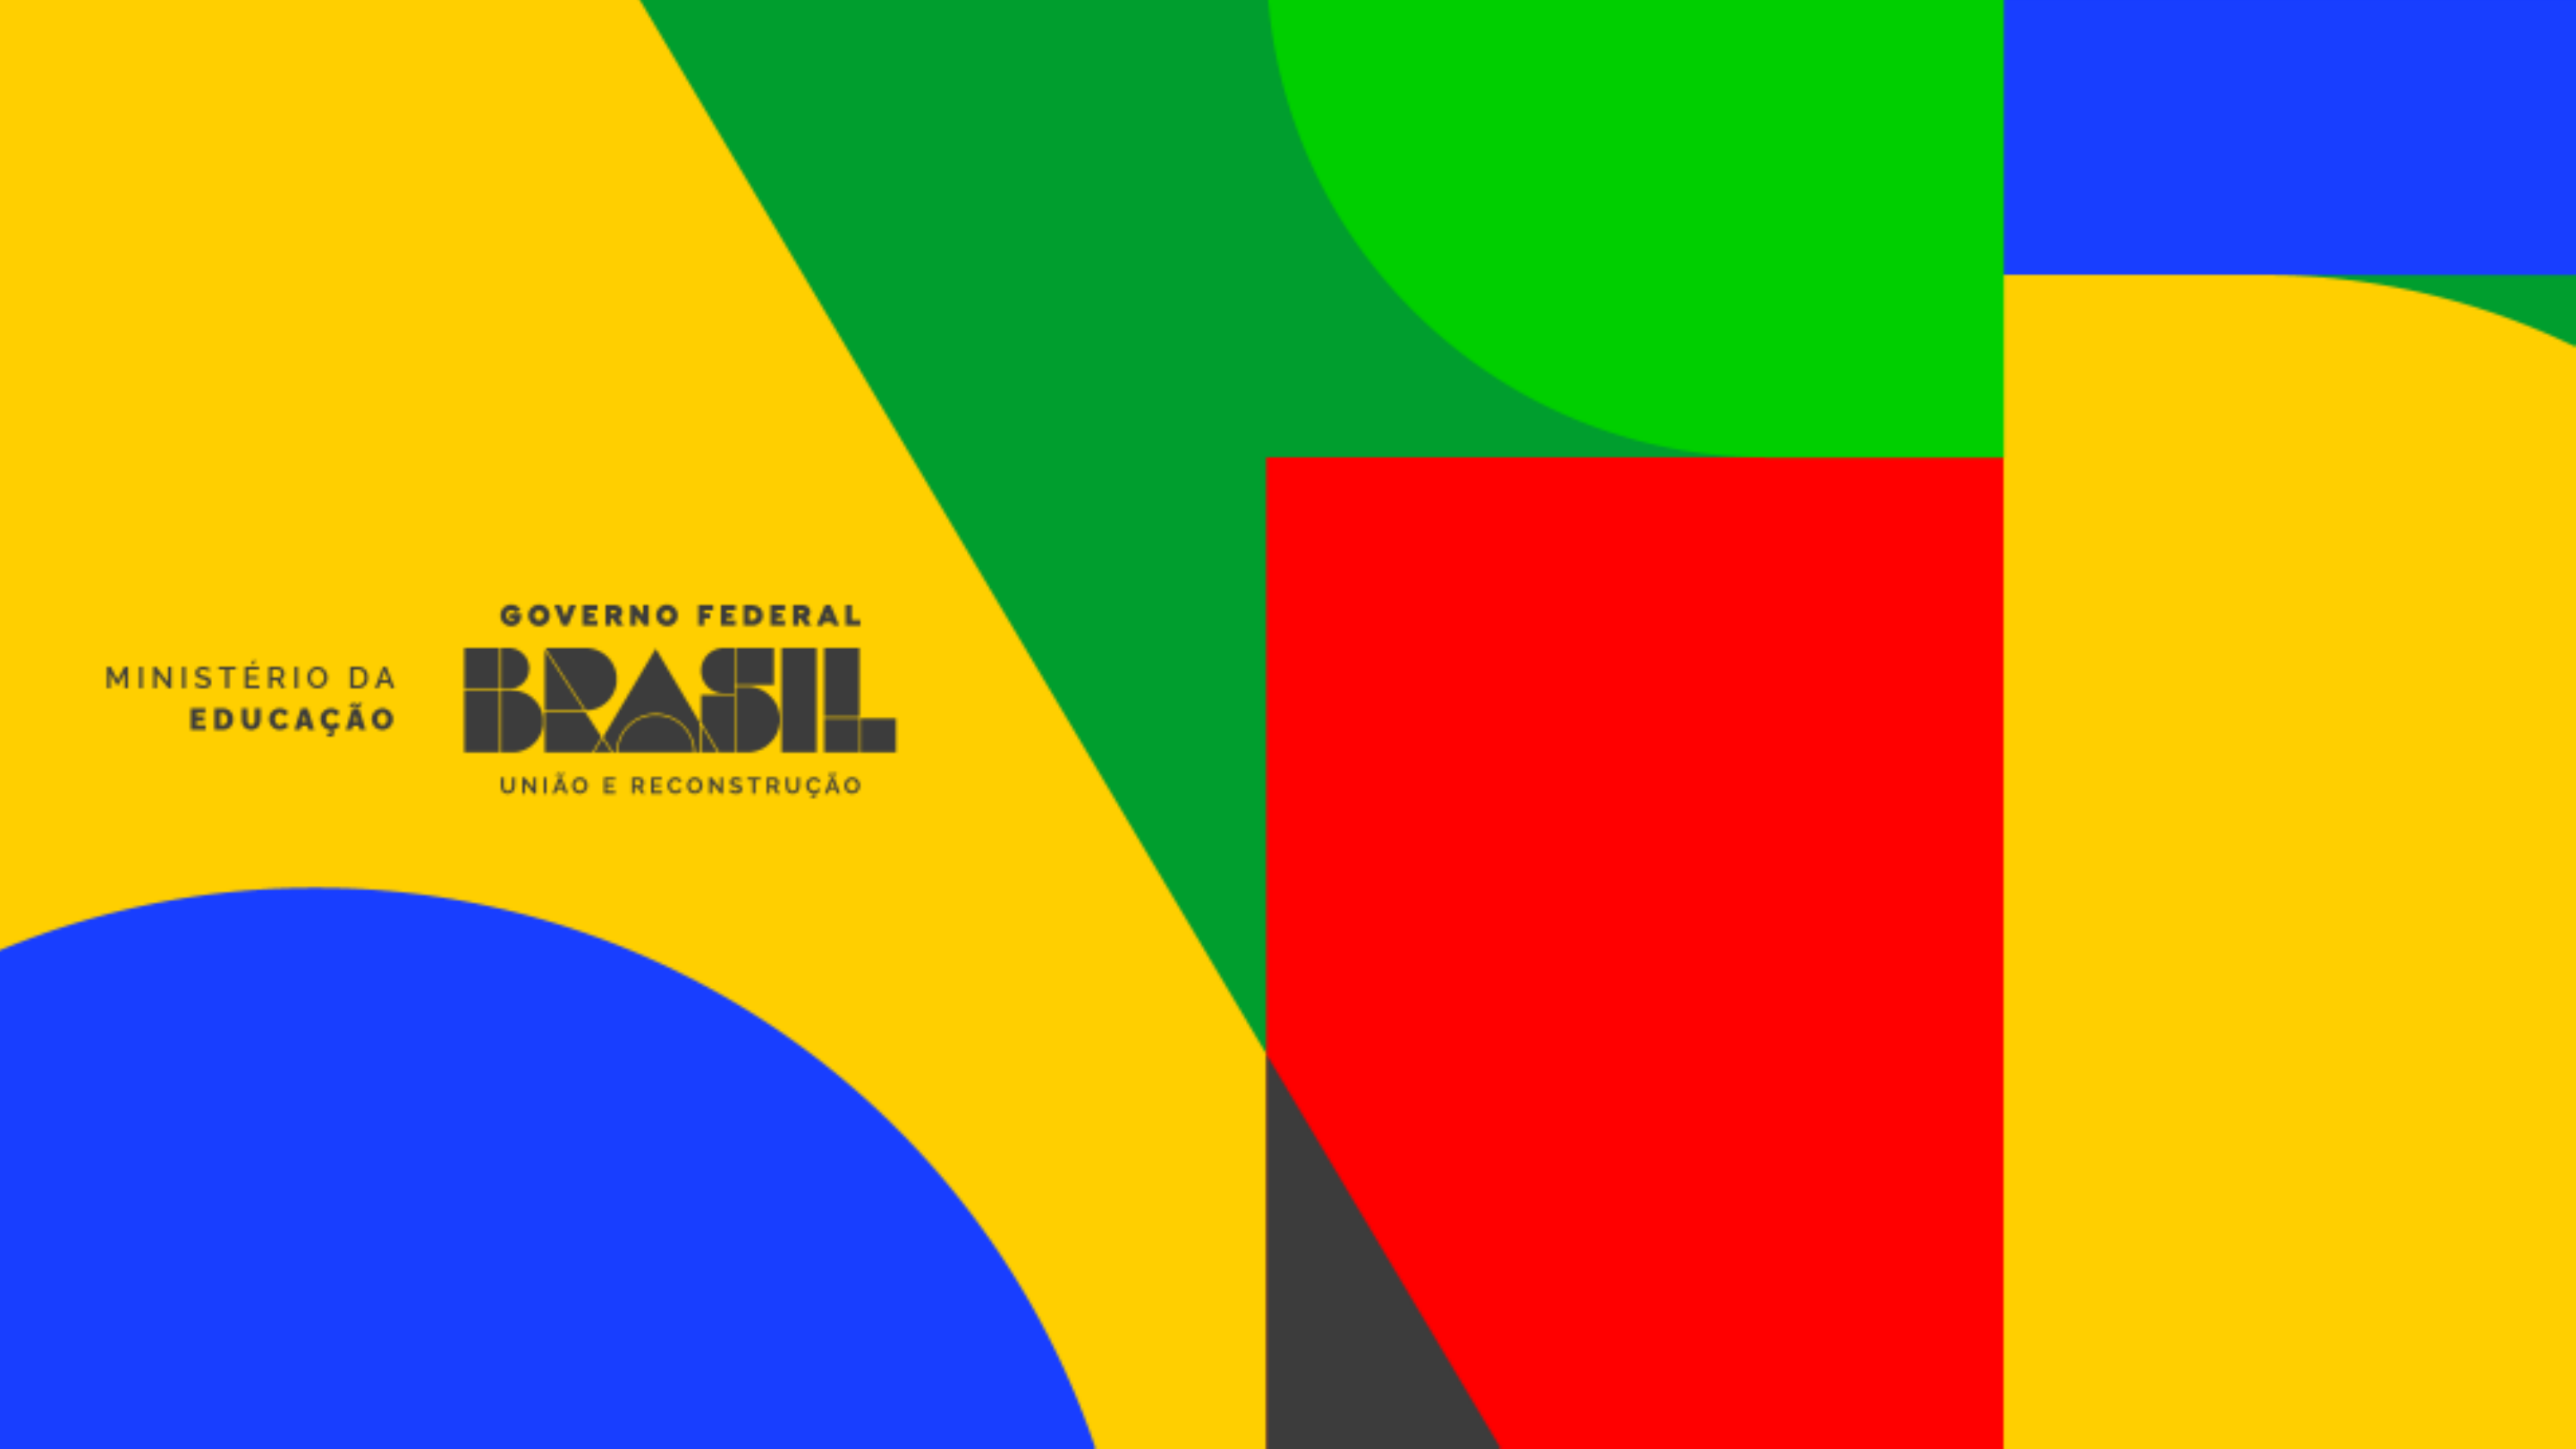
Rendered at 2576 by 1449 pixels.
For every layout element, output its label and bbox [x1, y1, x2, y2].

text_box [0, 0, 2576, 1449]
